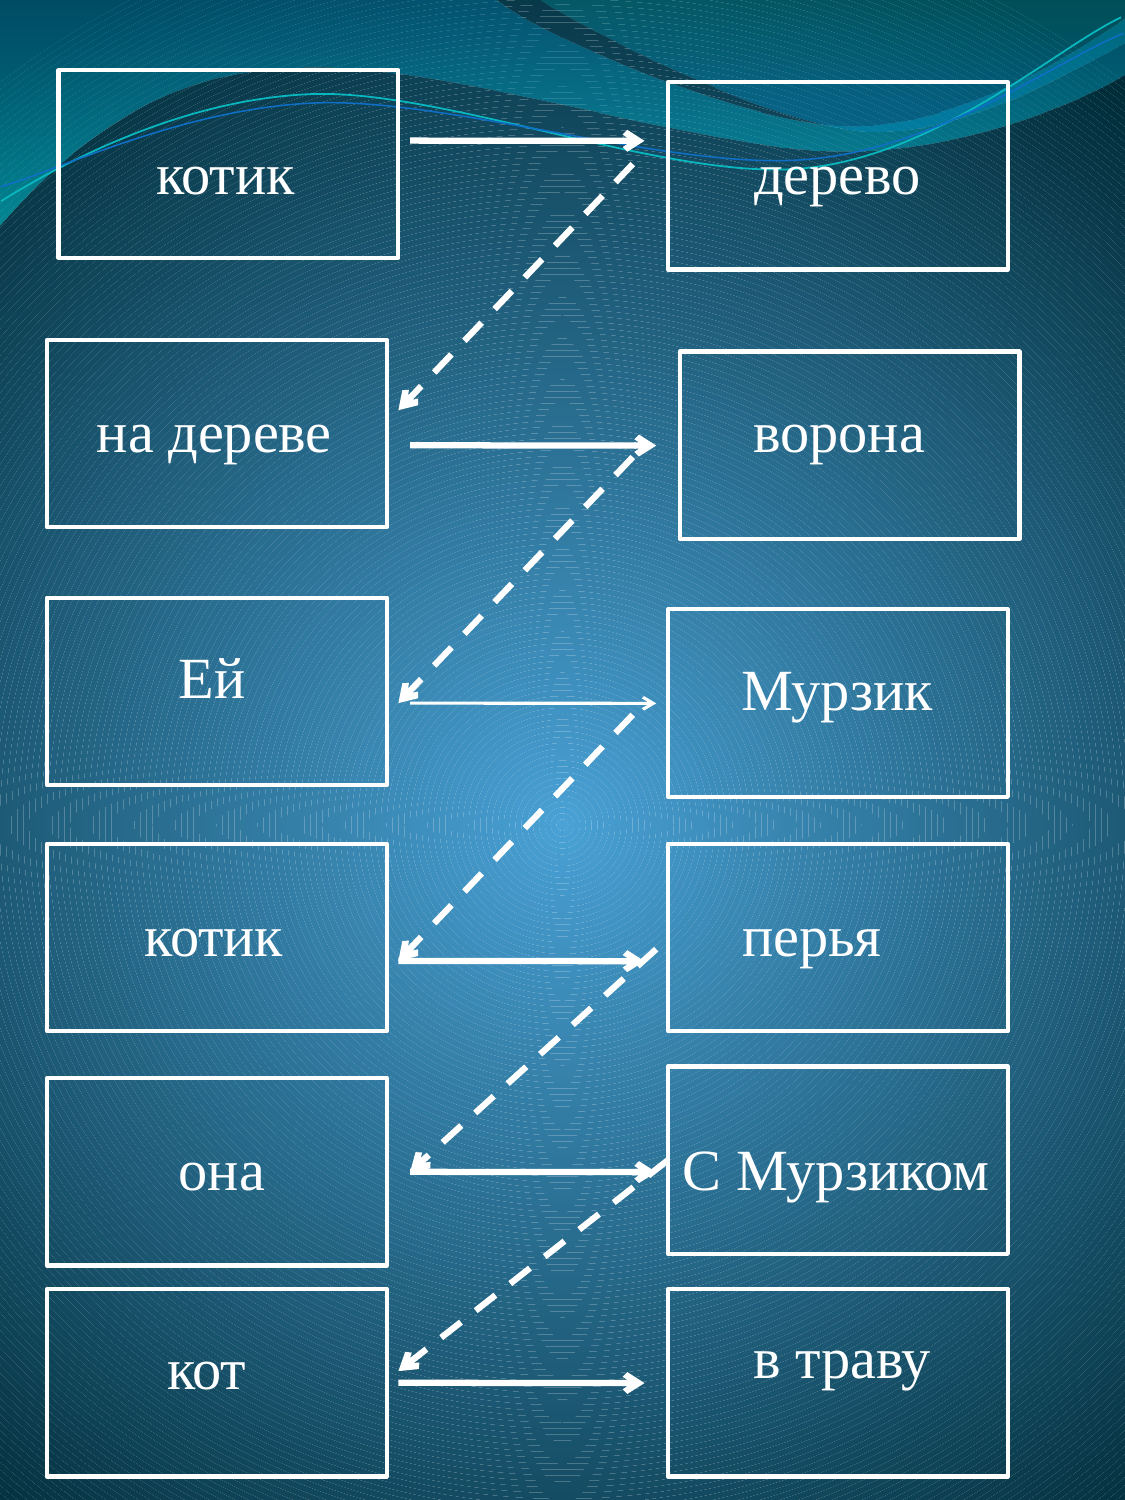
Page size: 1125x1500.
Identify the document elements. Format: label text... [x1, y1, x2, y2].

text_box [45, 1287, 389, 1479]
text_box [669, 1163, 674, 1210]
text_box на дереве [82, 386, 387, 472]
text_box [666, 1064, 1010, 1256]
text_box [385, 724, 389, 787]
text_box [666, 1287, 1010, 1479]
text_box она [164, 1125, 352, 1210]
text_box Величина [385, 170, 392, 260]
text_box [666, 1287, 674, 1382]
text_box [409, 948, 657, 1159]
text_box котик [130, 890, 299, 976]
text_box [45, 842, 389, 1033]
text_box дерево [739, 128, 936, 214]
text_box [45, 596, 389, 787]
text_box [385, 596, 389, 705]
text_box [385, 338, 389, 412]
text_box [666, 80, 1010, 272]
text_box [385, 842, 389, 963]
text_box котик [141, 128, 310, 214]
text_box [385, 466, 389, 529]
text_box кот [152, 1324, 305, 1409]
text_box перья [727, 890, 897, 976]
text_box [398, 1159, 669, 1372]
text_box [45, 338, 385, 529]
text_box С Мурзиком [667, 1125, 1008, 1210]
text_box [392, 462, 639, 698]
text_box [392, 720, 639, 956]
text_box [666, 842, 1010, 1033]
text_box Мурзик [726, 644, 985, 730]
text_box [666, 607, 1010, 799]
text_box ворона [738, 386, 985, 472]
text_box [678, 349, 1022, 541]
text_box Ей [163, 632, 328, 718]
text_box [45, 1076, 389, 1268]
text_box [392, 169, 639, 405]
text_box [56, 68, 400, 260]
text_box в траву [738, 1312, 973, 1398]
